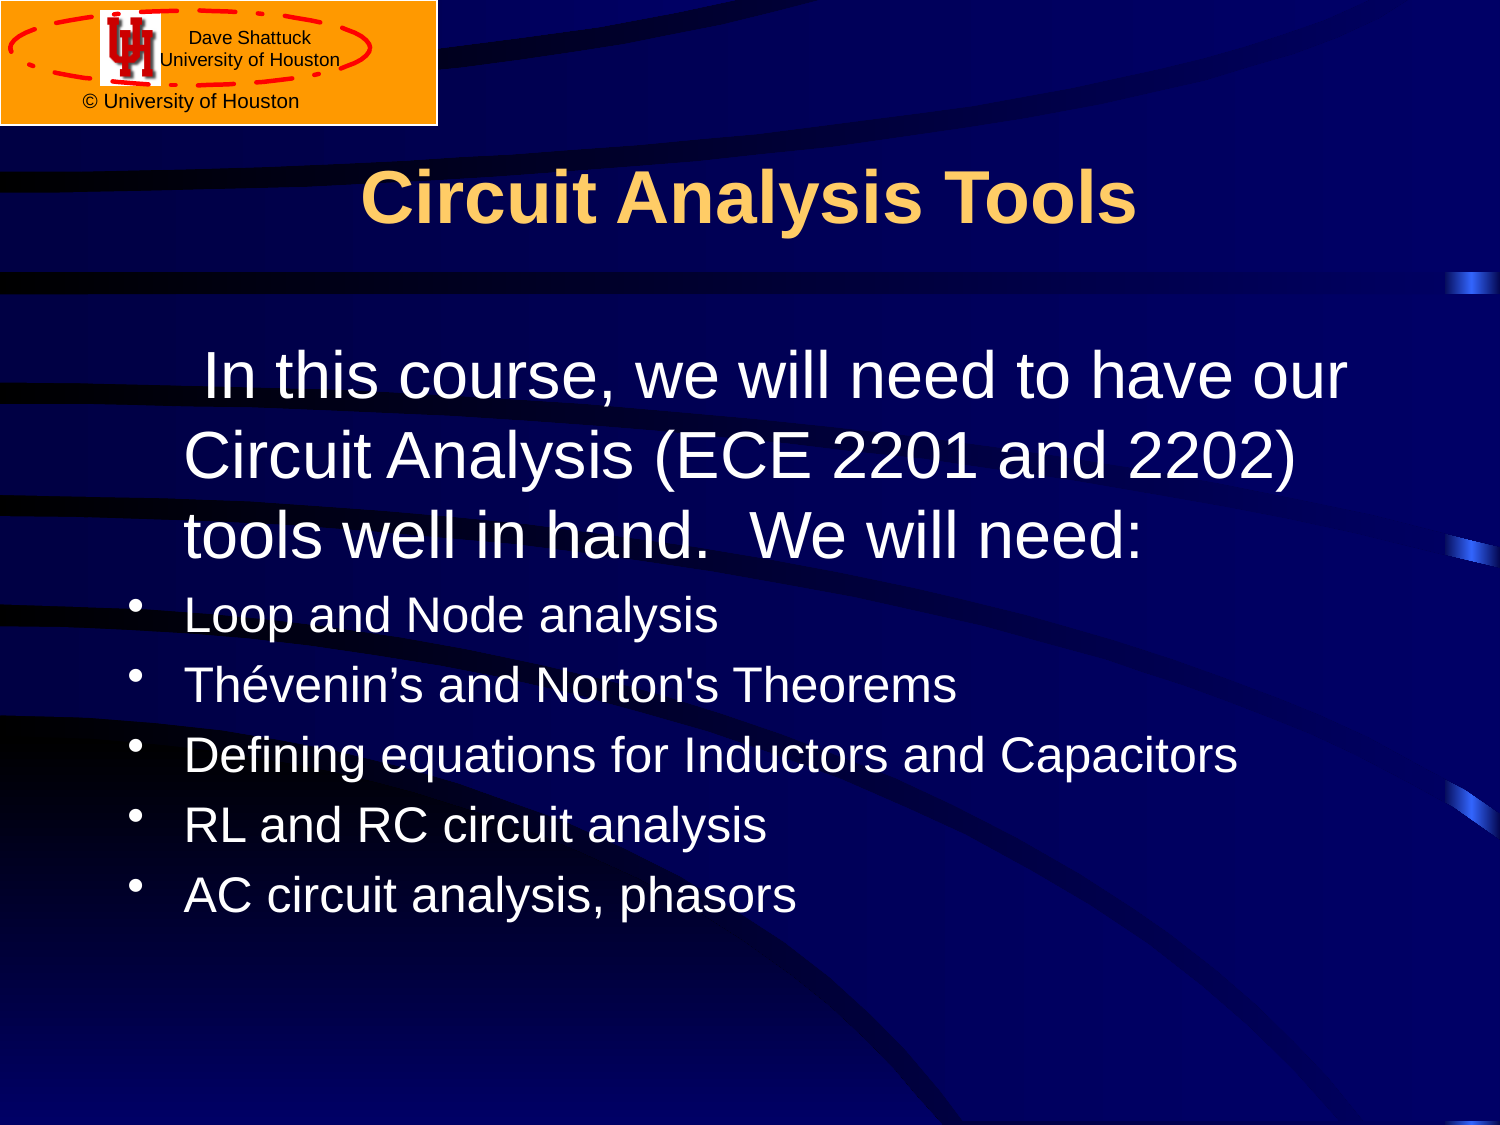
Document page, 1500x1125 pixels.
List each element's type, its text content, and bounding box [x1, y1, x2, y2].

list In this course, we will need to have our Circuit Analysis (ECE 2201 and 2202) tools well in hand. We will need: Loop and Node analysis Thévenin’s and Norton's Theorems Defining equations for Inductors and Capacitors RL and RC circuit analysis AC circuit analysis, phasors [112, 324, 1388, 1001]
title Circuit Analysis Tools [112, 99, 1388, 288]
